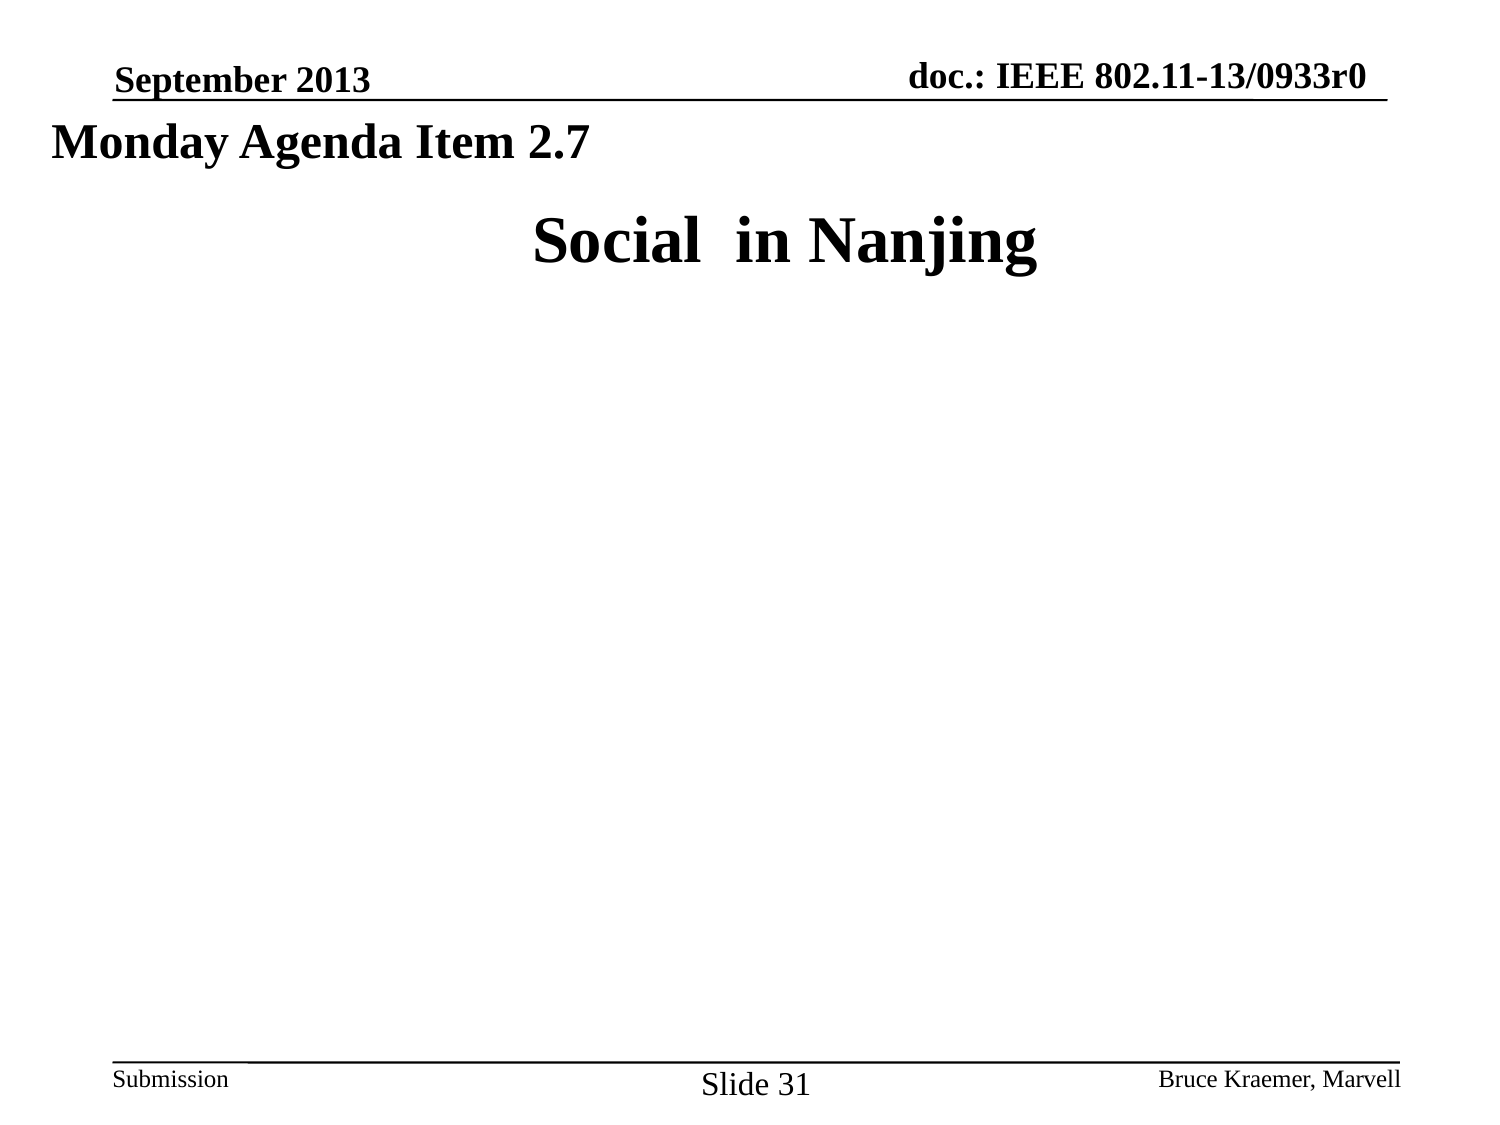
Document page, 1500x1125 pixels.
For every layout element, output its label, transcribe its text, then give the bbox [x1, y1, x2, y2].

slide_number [114, 54, 374, 100]
title Social in Nanjing [183, 160, 1388, 312]
slide_number Slide 31 [697, 1062, 815, 1103]
text_box Monday Agenda Item 2.7 [36, 101, 606, 176]
footer Bruce Kraemer, Marvell [1079, 1062, 1402, 1093]
